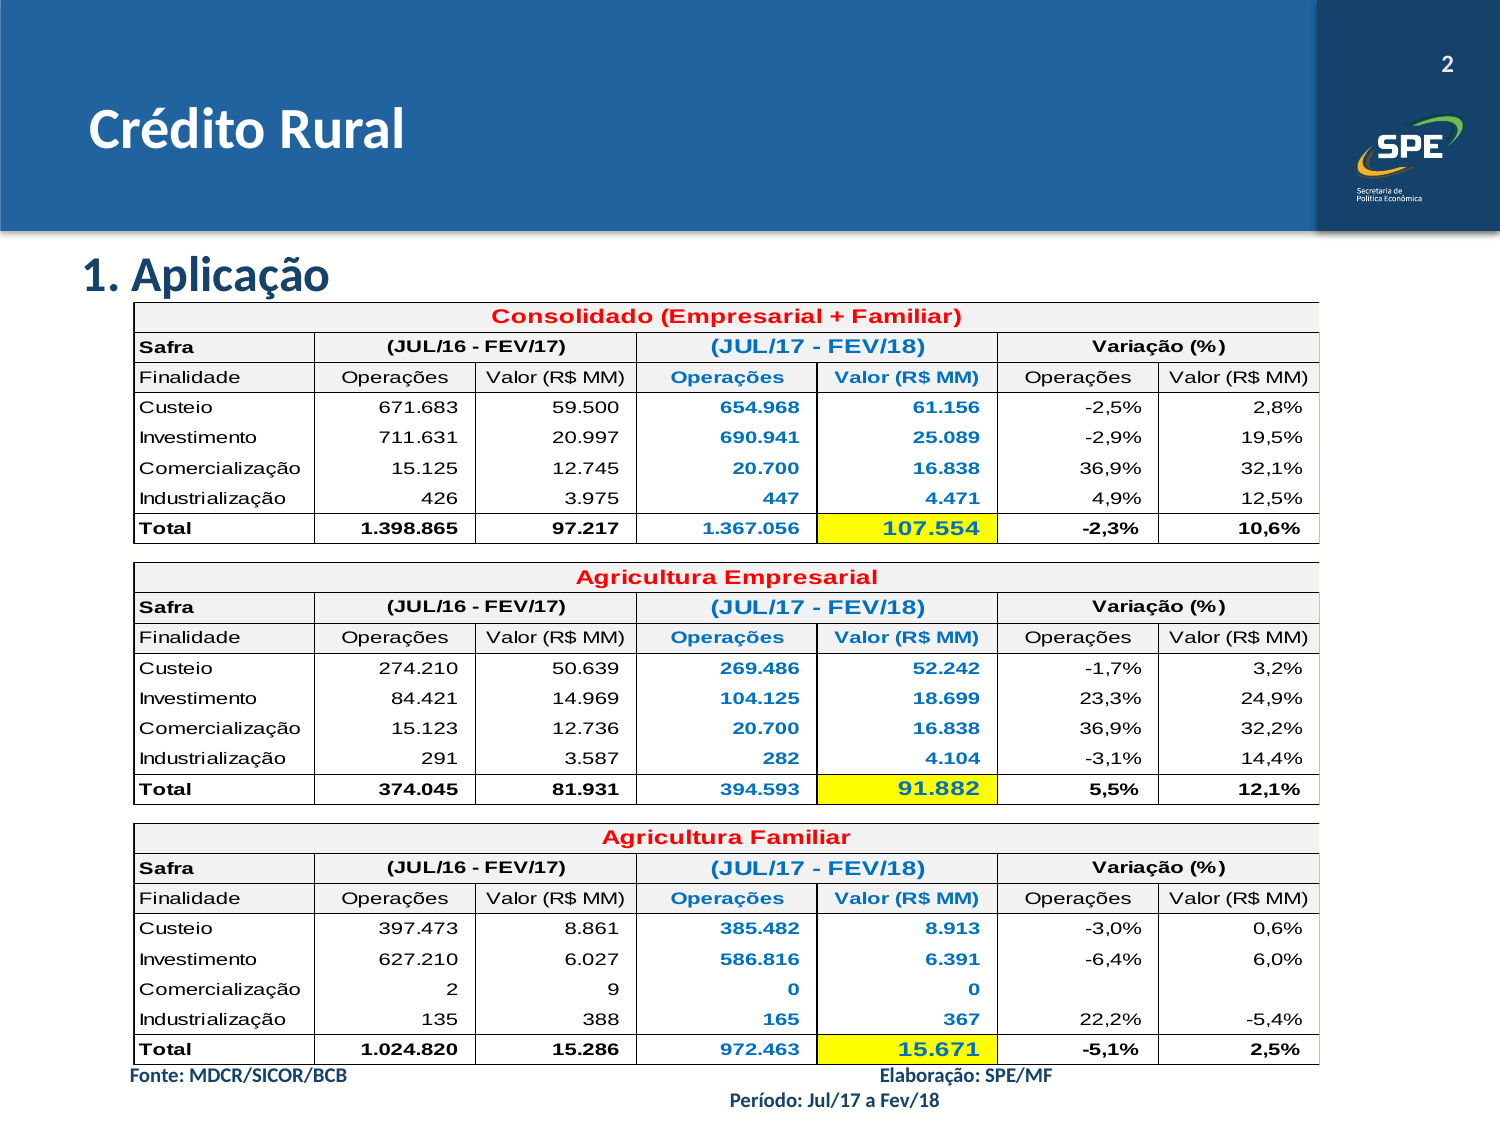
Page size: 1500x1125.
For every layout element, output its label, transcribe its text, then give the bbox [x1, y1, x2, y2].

list Fonte: MDCR/SICOR/BCB Elaboração: SPE/MF Período: Jul/17 a Fev/18 [114, 1065, 1469, 1120]
picture [133, 301, 1321, 1066]
title Crédito Rural [75, 45, 1292, 218]
subtitle 1. Aplicação [67, 245, 1461, 361]
